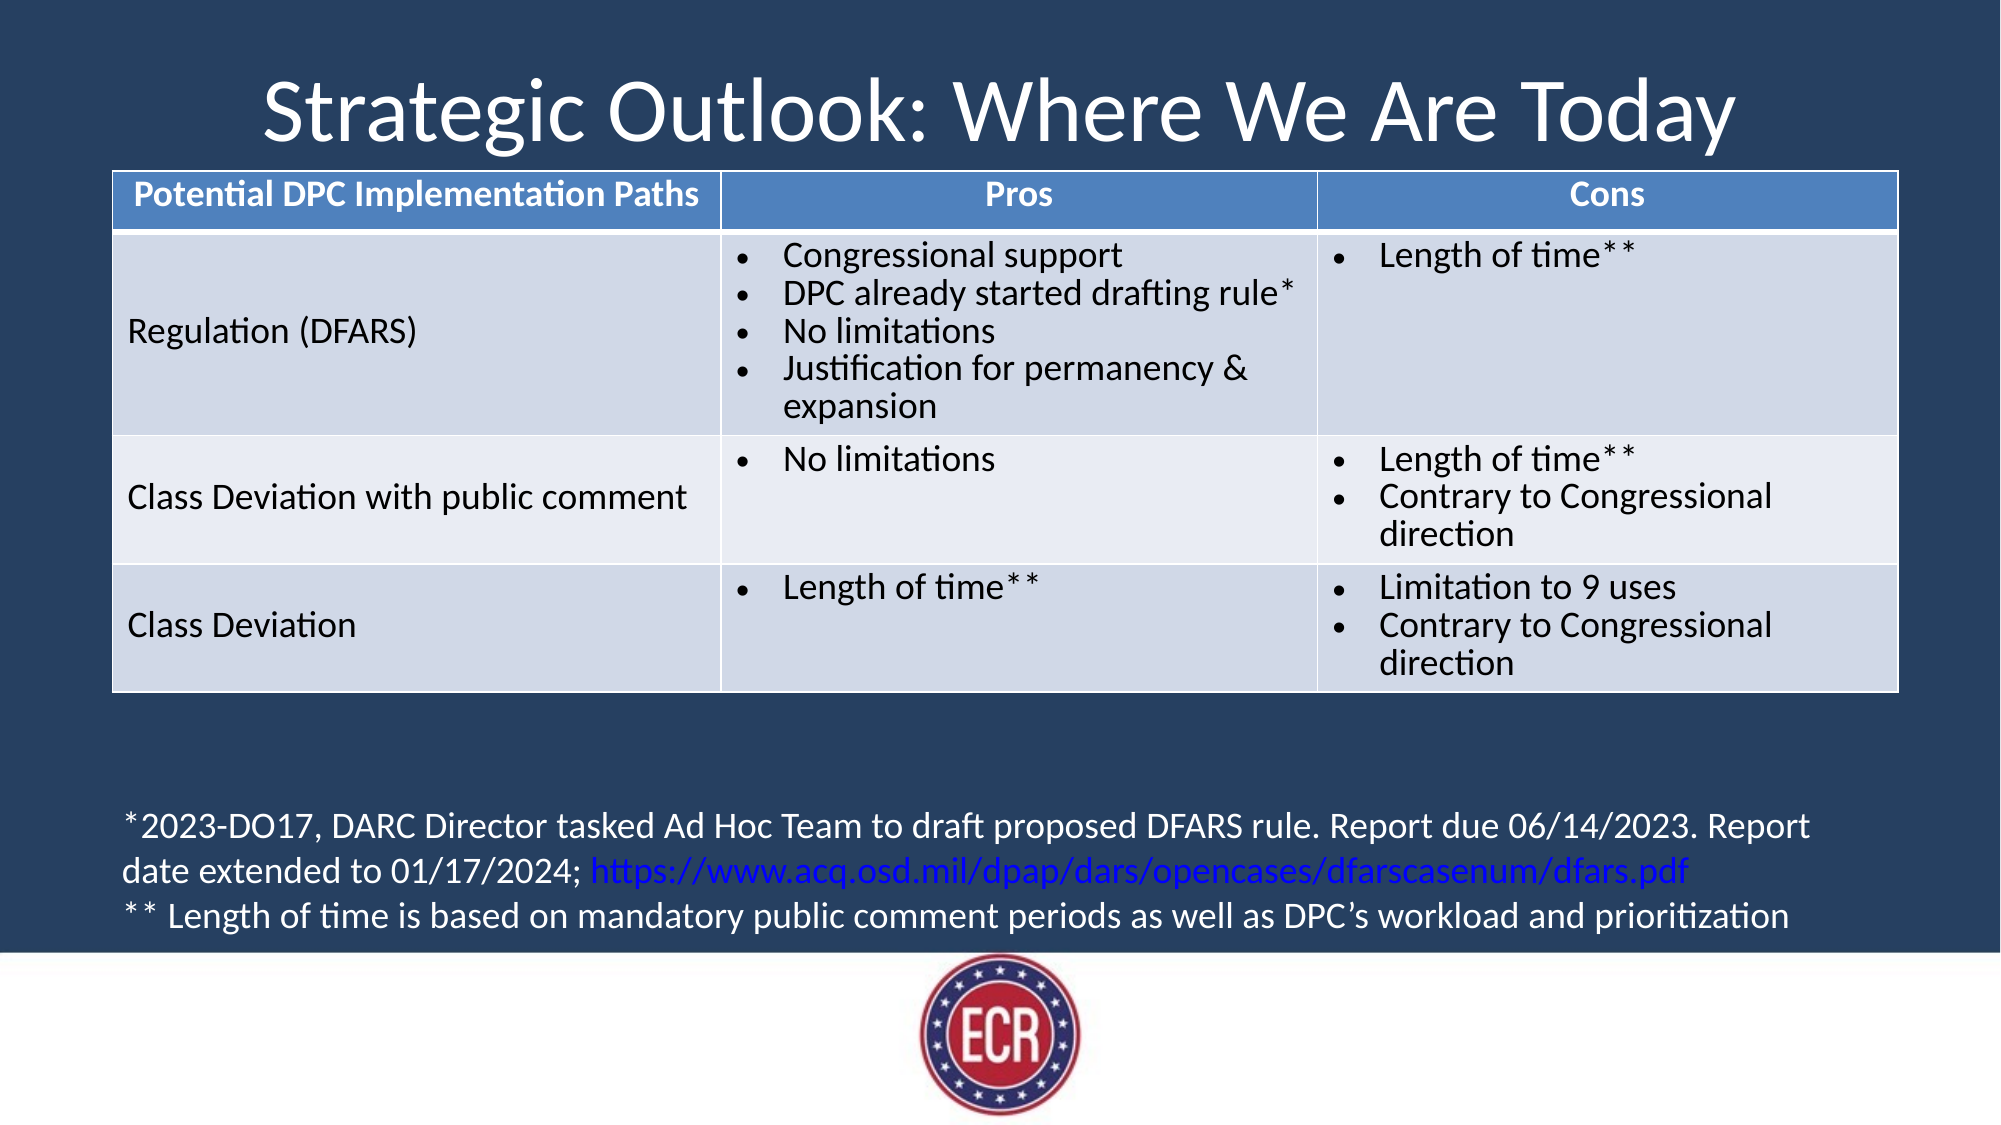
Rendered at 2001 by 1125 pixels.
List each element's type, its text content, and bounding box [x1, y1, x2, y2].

table_cell Limitation to 9 uses Contrary to Congressional direction [1318, 565, 1897, 691]
table_header Pros [722, 172, 1317, 229]
table_cell Congressional support DPC already started drafting rule* No limitations Justification for permanency & expansion [722, 235, 1317, 435]
table_cell Length of time** [722, 565, 1317, 691]
table_cell Length of time** [1318, 235, 1897, 435]
title Strategic Outlook: Where We Are Today [99, 44, 1901, 165]
table_cell No limitations [722, 436, 1317, 563]
picture [0, 0, 2001, 1125]
table_cell Class Deviation [113, 565, 720, 691]
table_cell Regulation (DFARS) [113, 235, 720, 435]
table_header Potential DPC Implementation Paths [113, 172, 720, 229]
text_box *2023-DO17, DARC Director tasked Ad Hoc Team to draft proposed DFARS rule. Report due 06/14/2023. Report date extended to 01/17/2024; https://www.acq.osd.mil/dpap/dars/opencases/dfarscasenum/dfars.pdf ** Length of time is based on mandatory public comment periods as well as DPC’s workload and prioritization [107, 794, 1893, 944]
table_cell Length of time** Contrary to Congressional direction [1318, 436, 1897, 563]
table_cell Class Deviation with public comment [113, 436, 720, 563]
table_header Cons [1318, 172, 1897, 229]
